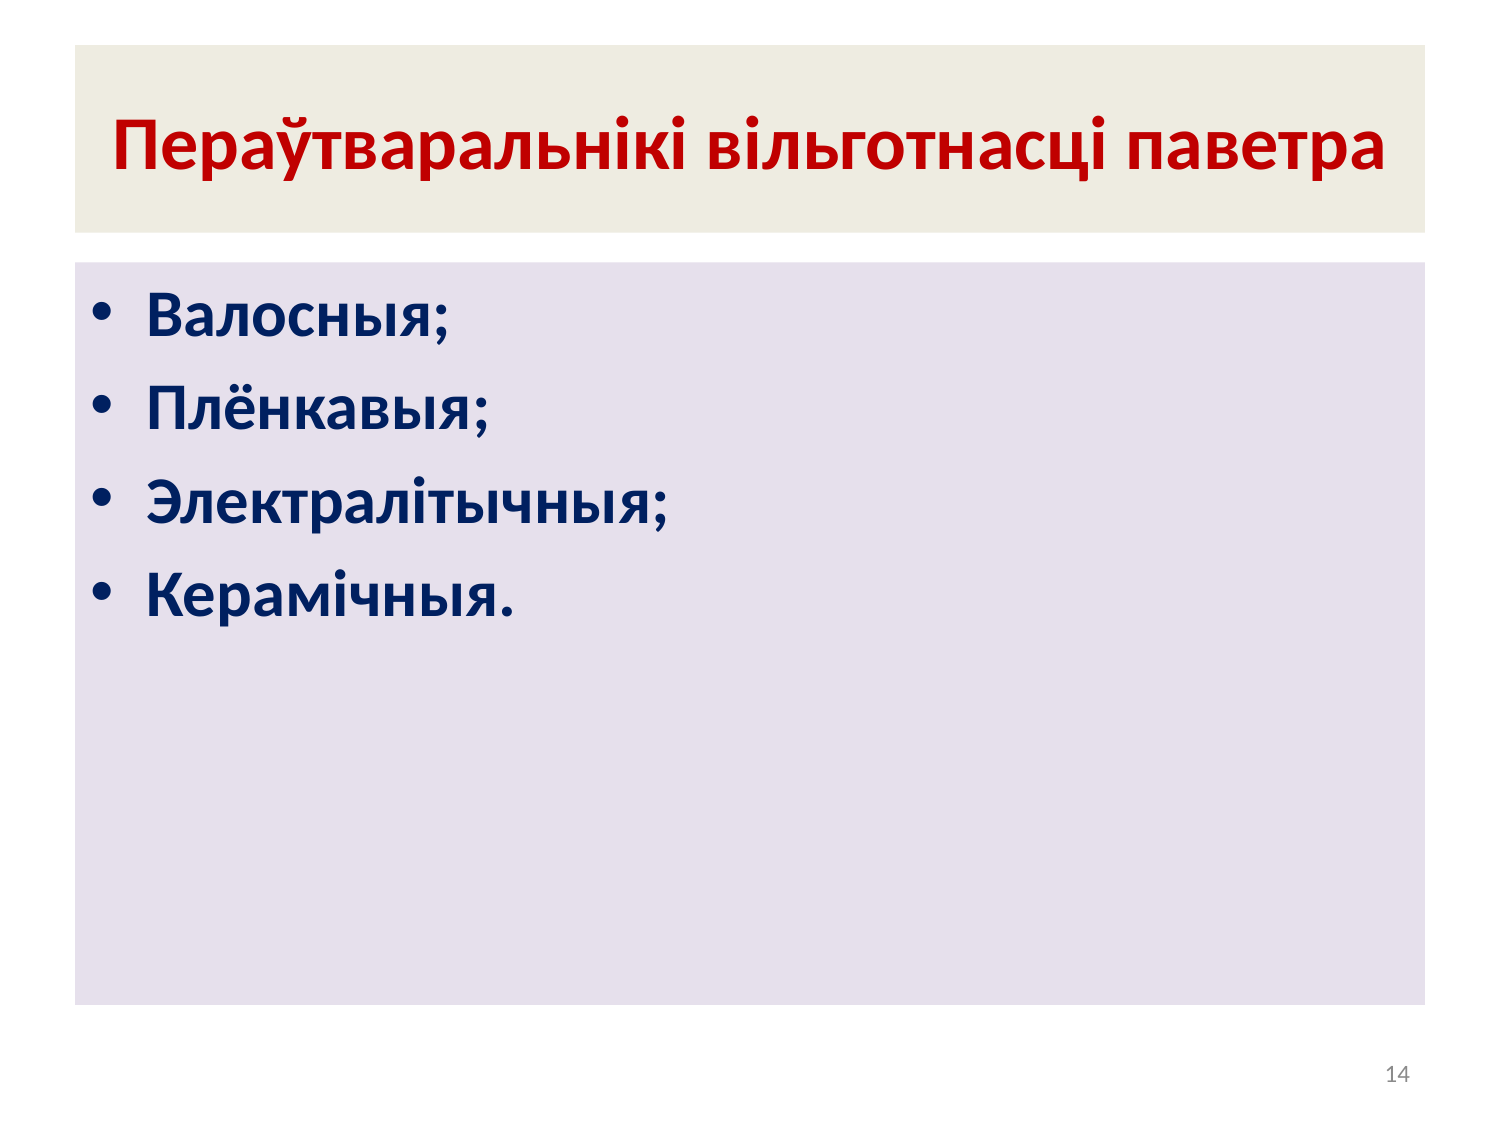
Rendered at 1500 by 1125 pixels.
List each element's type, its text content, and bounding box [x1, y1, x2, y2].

title Пераўтваральнікі вільготнасці паветра [75, 45, 1425, 233]
list Валосныя; Плёнкавыя; Электралітычныя; Керамічныя. [75, 262, 1425, 1005]
slide_number 14 [1074, 1042, 1425, 1103]
